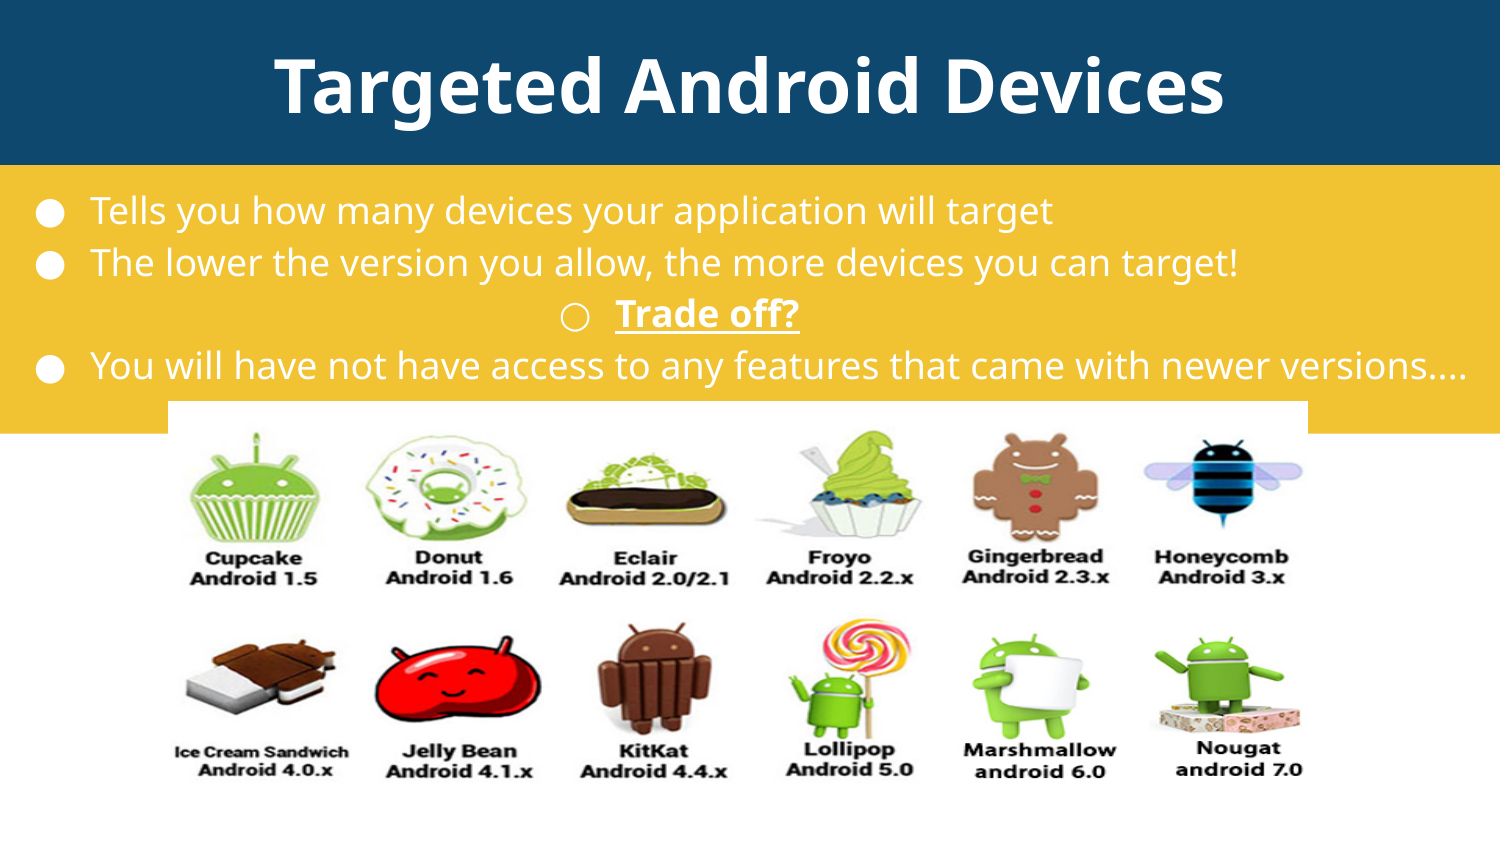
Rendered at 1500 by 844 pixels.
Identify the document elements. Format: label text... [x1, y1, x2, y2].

title Targeted Android Devices [0, 0, 1500, 165]
list Tells you how many devices your application will target The lower the version you allow, the more devices you can target! Trade off? You will have not have access to any features that came with newer versions.... [0, 165, 1500, 434]
picture [167, 401, 1308, 838]
